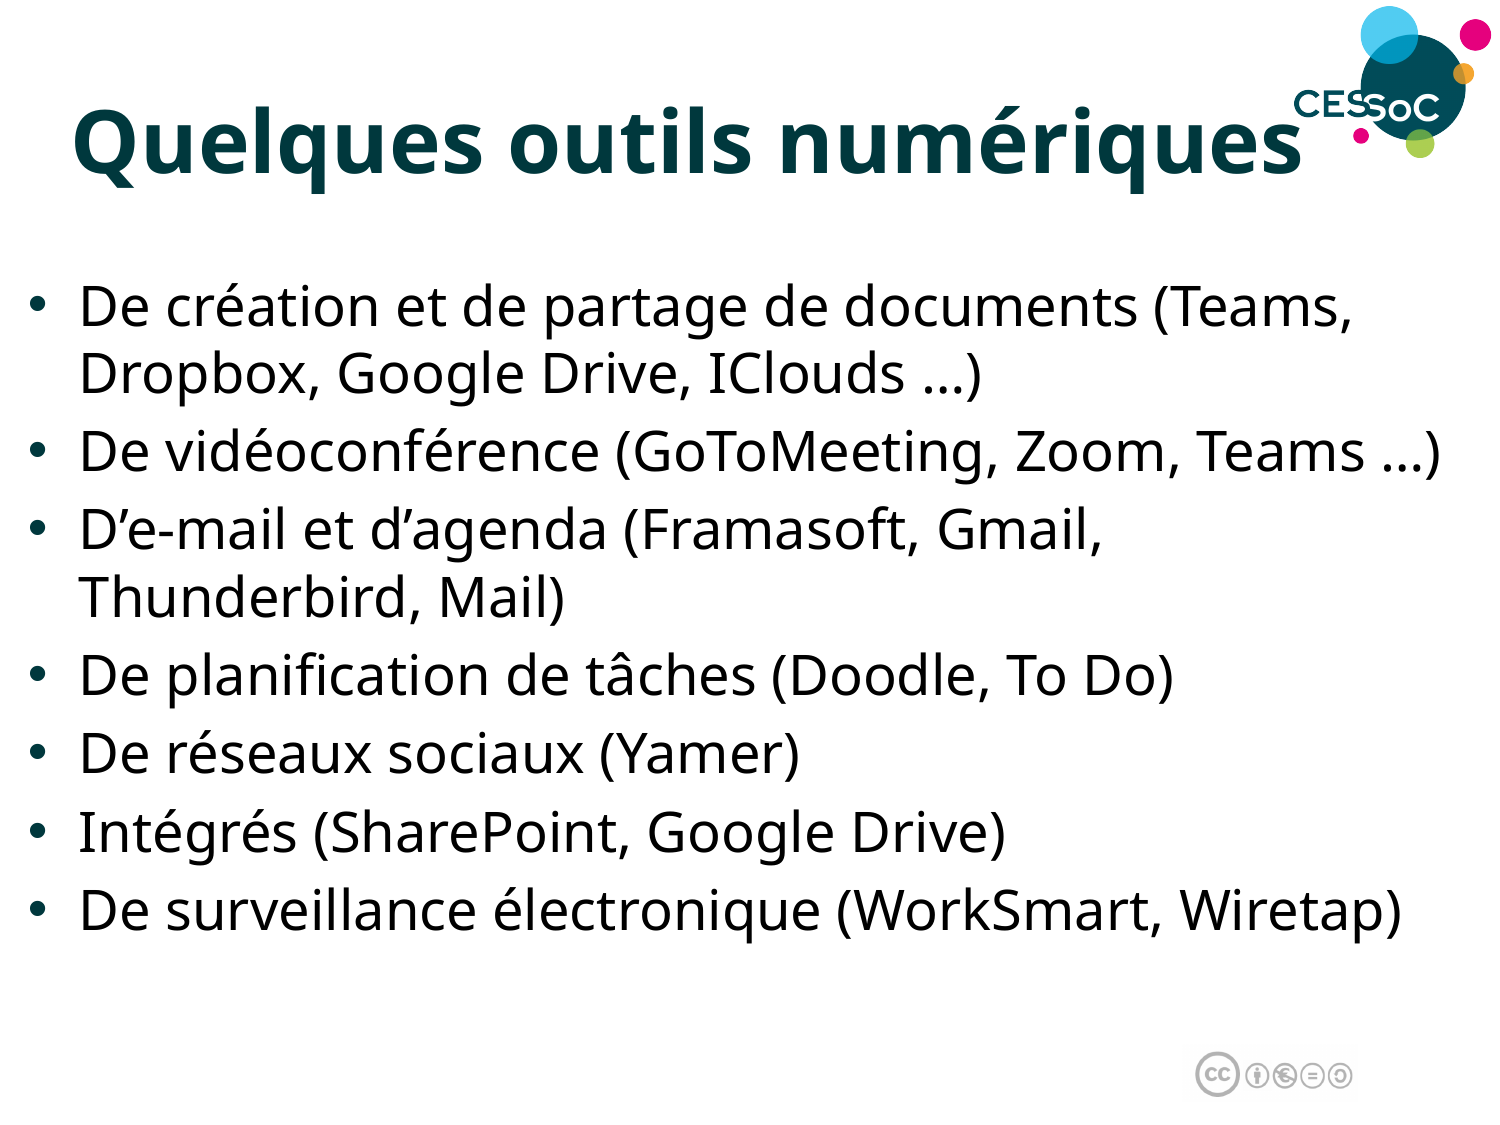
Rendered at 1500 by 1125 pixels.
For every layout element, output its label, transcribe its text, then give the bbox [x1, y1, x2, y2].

title Quelques outils numériques [12, 45, 1363, 233]
list De création et de partage de documents (Teams, Dropbox, Google Drive, IClouds …) De vidéoconférence (GoToMeeting, Zoom, Teams …) D’e-mail et d’agenda (Framasoft, Gmail, Thunderbird, Mail) De planification de tâches (Doodle, To Do) De réseaux sociaux (Yamer) Intégrés (SharePoint, Google Drive) De surveillance électronique (WorkSmart, Wiretap) [12, 262, 1476, 1005]
picture [1294, 6, 1495, 158]
